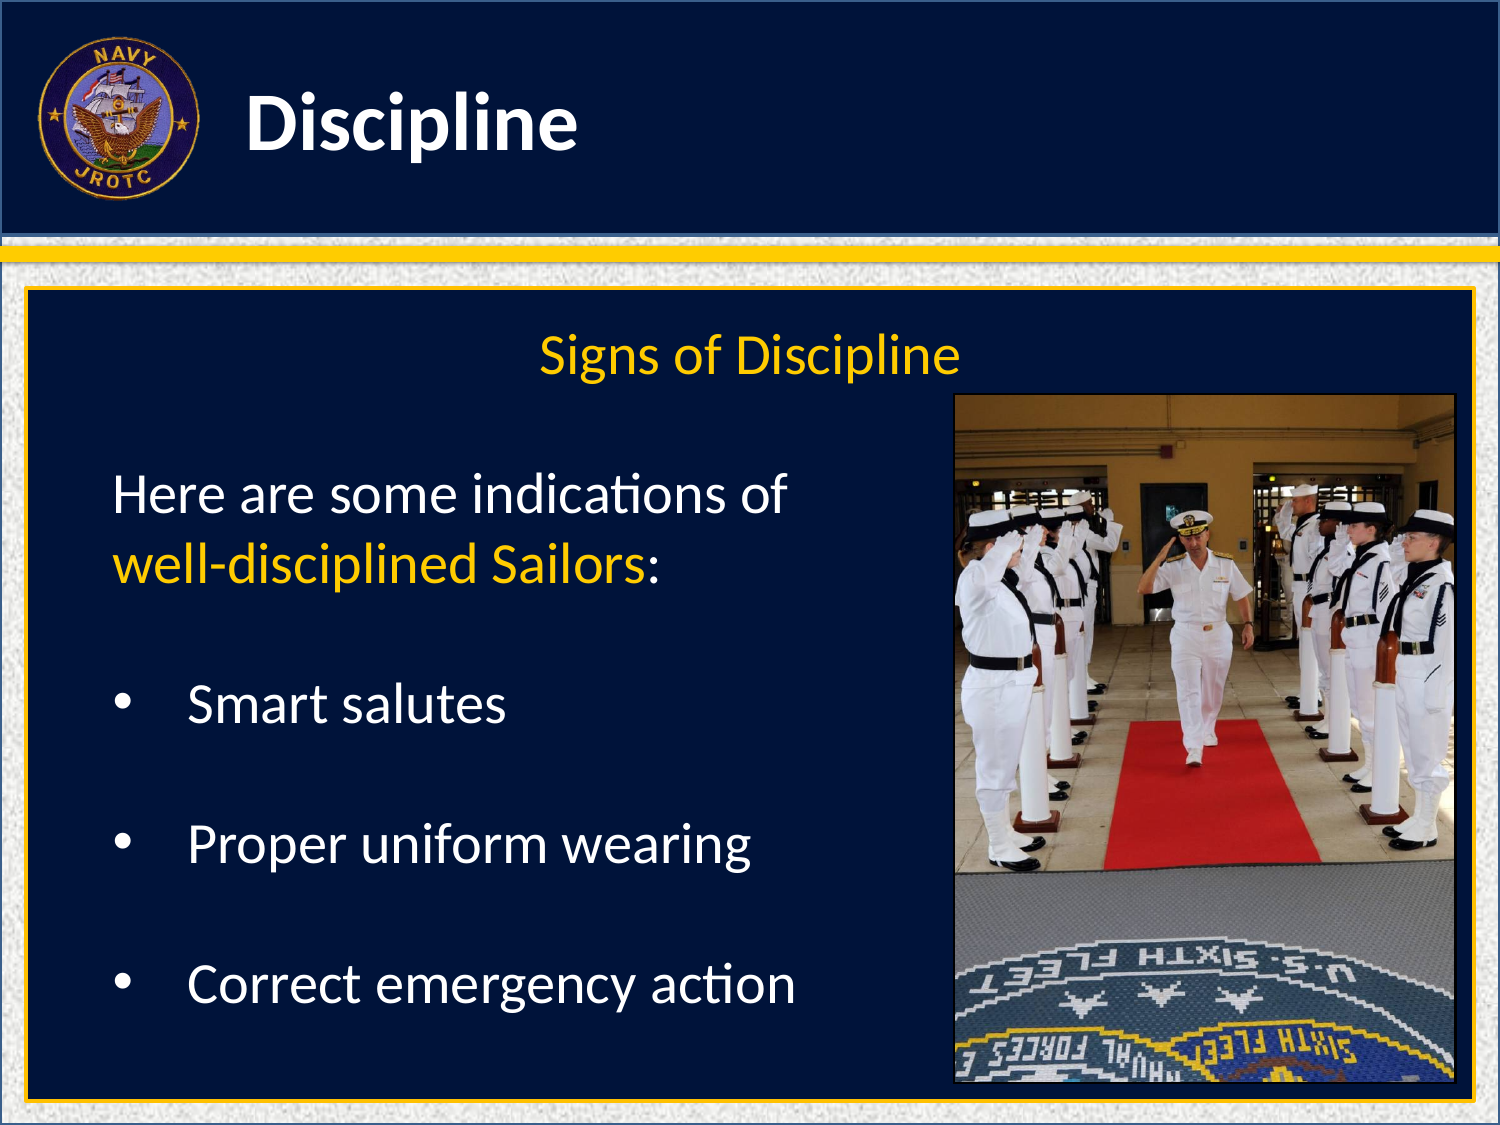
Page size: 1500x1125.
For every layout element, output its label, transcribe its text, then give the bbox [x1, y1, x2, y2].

text_box Signs of Discipline [52, 309, 1449, 394]
picture [37, 34, 200, 201]
picture [2, 262, 1498, 1123]
text_box Here are some indications of well-disciplined Sailors: Smart salutes Proper uniform wearing Correct emergency action [98, 448, 909, 1023]
picture [2, 237, 1498, 246]
list Discipline [243, 64, 1449, 170]
